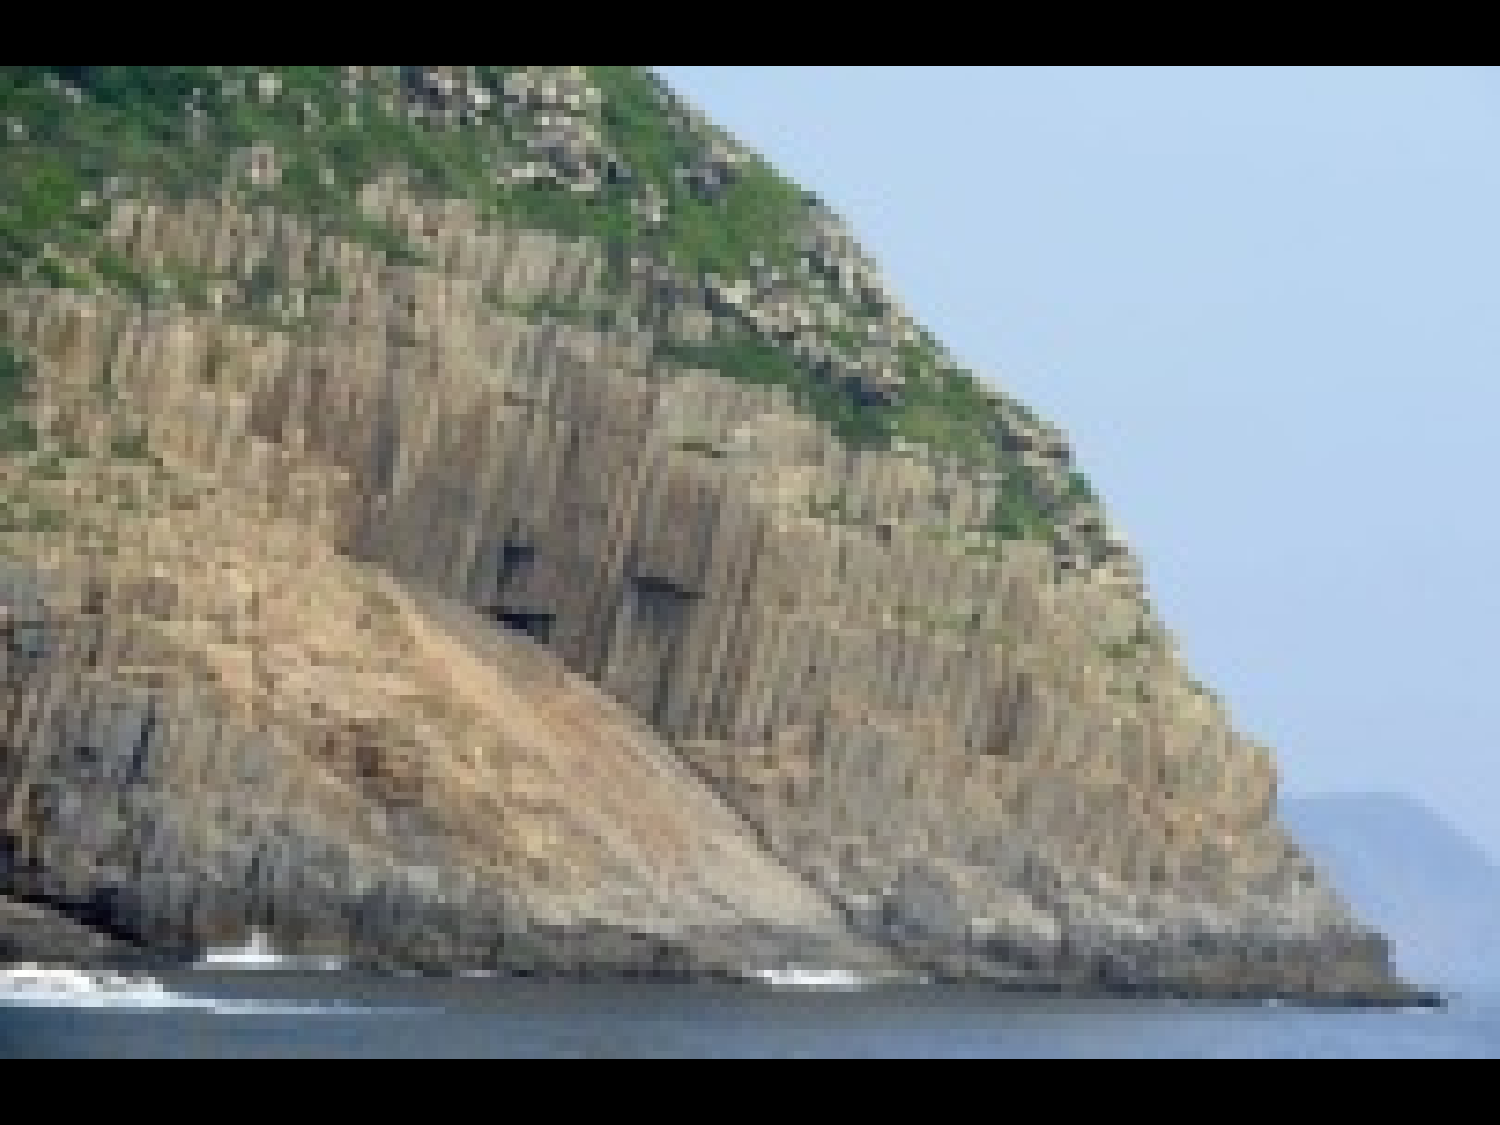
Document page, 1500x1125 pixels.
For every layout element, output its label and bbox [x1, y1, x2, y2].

picture [0, 66, 1500, 1059]
